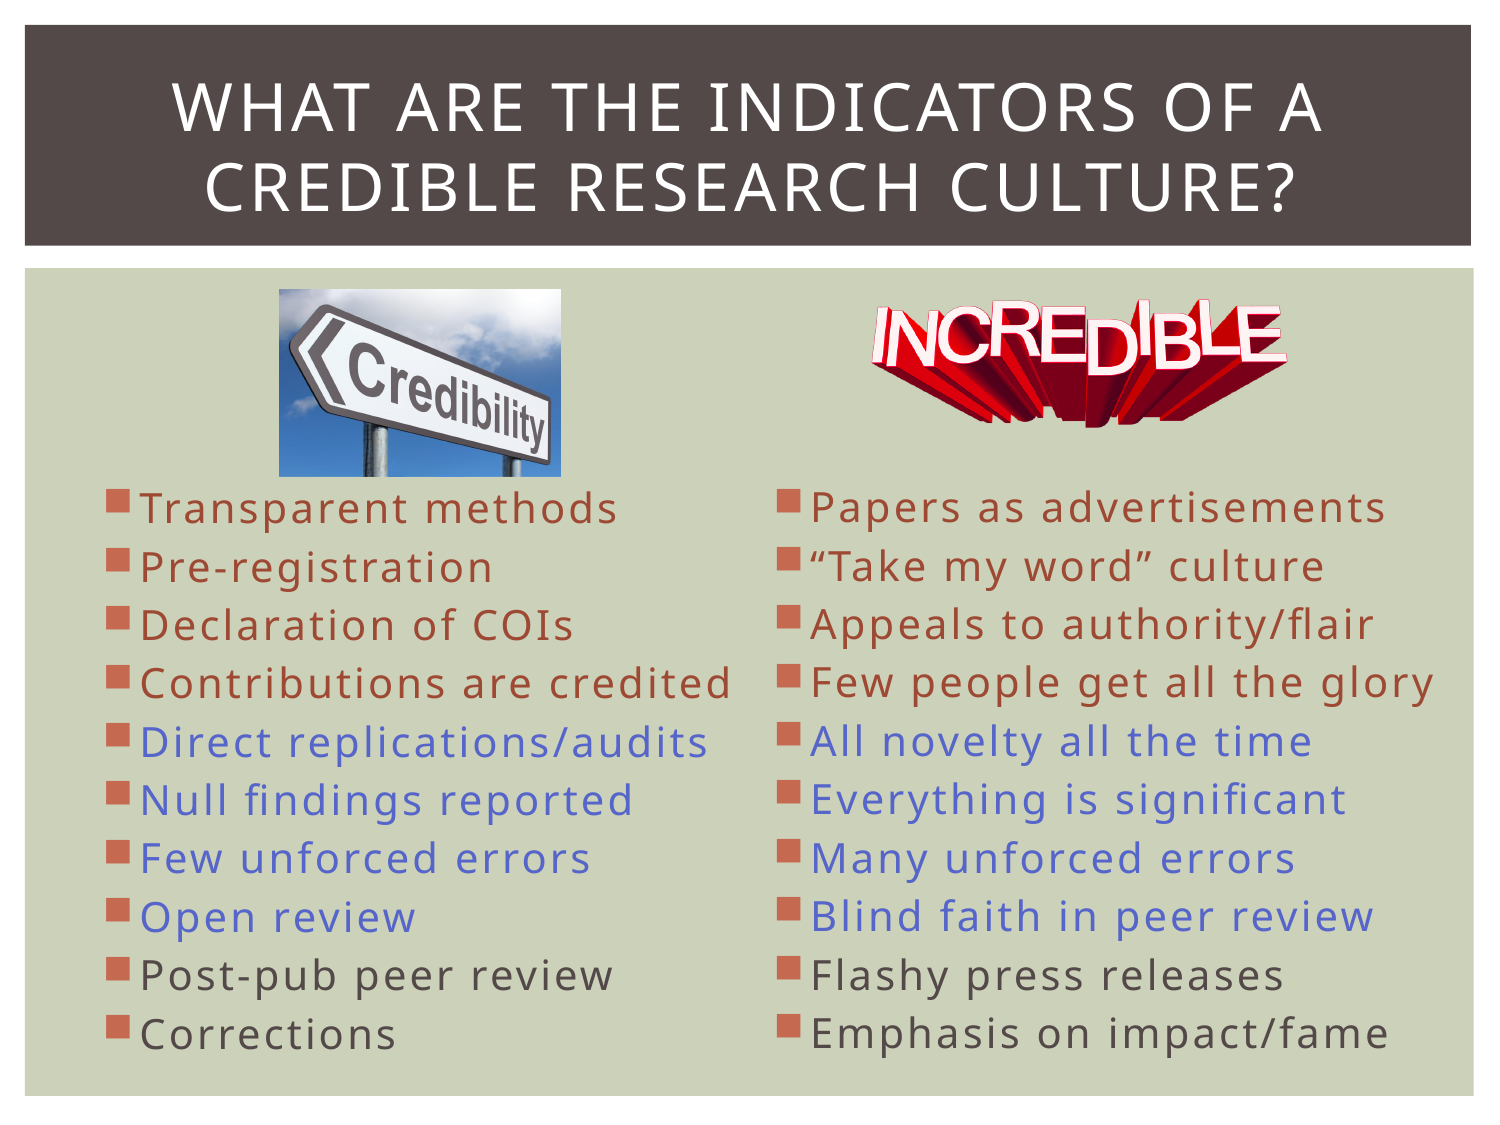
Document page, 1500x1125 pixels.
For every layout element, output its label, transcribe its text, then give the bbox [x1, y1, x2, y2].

title What are the indicators of a credible research culture? [62, 58, 1438, 232]
picture [852, 125, 1308, 581]
picture [278, 288, 561, 477]
text_box Papers as advertisements “Take my word” culture Appeals to authority/flair Few people get all the glory All novelty all the time Everything is significant Many unforced errors Blind faith in peer review Flashy press releases Emphasis on impact/fame [749, 415, 1474, 1106]
text_box Transparent methods Pre-registration Declaration of COIs Contributions are credited Direct replications/audits Null findings reported Few unforced errors Open review Post-pub peer review Corrections [79, 415, 803, 1107]
